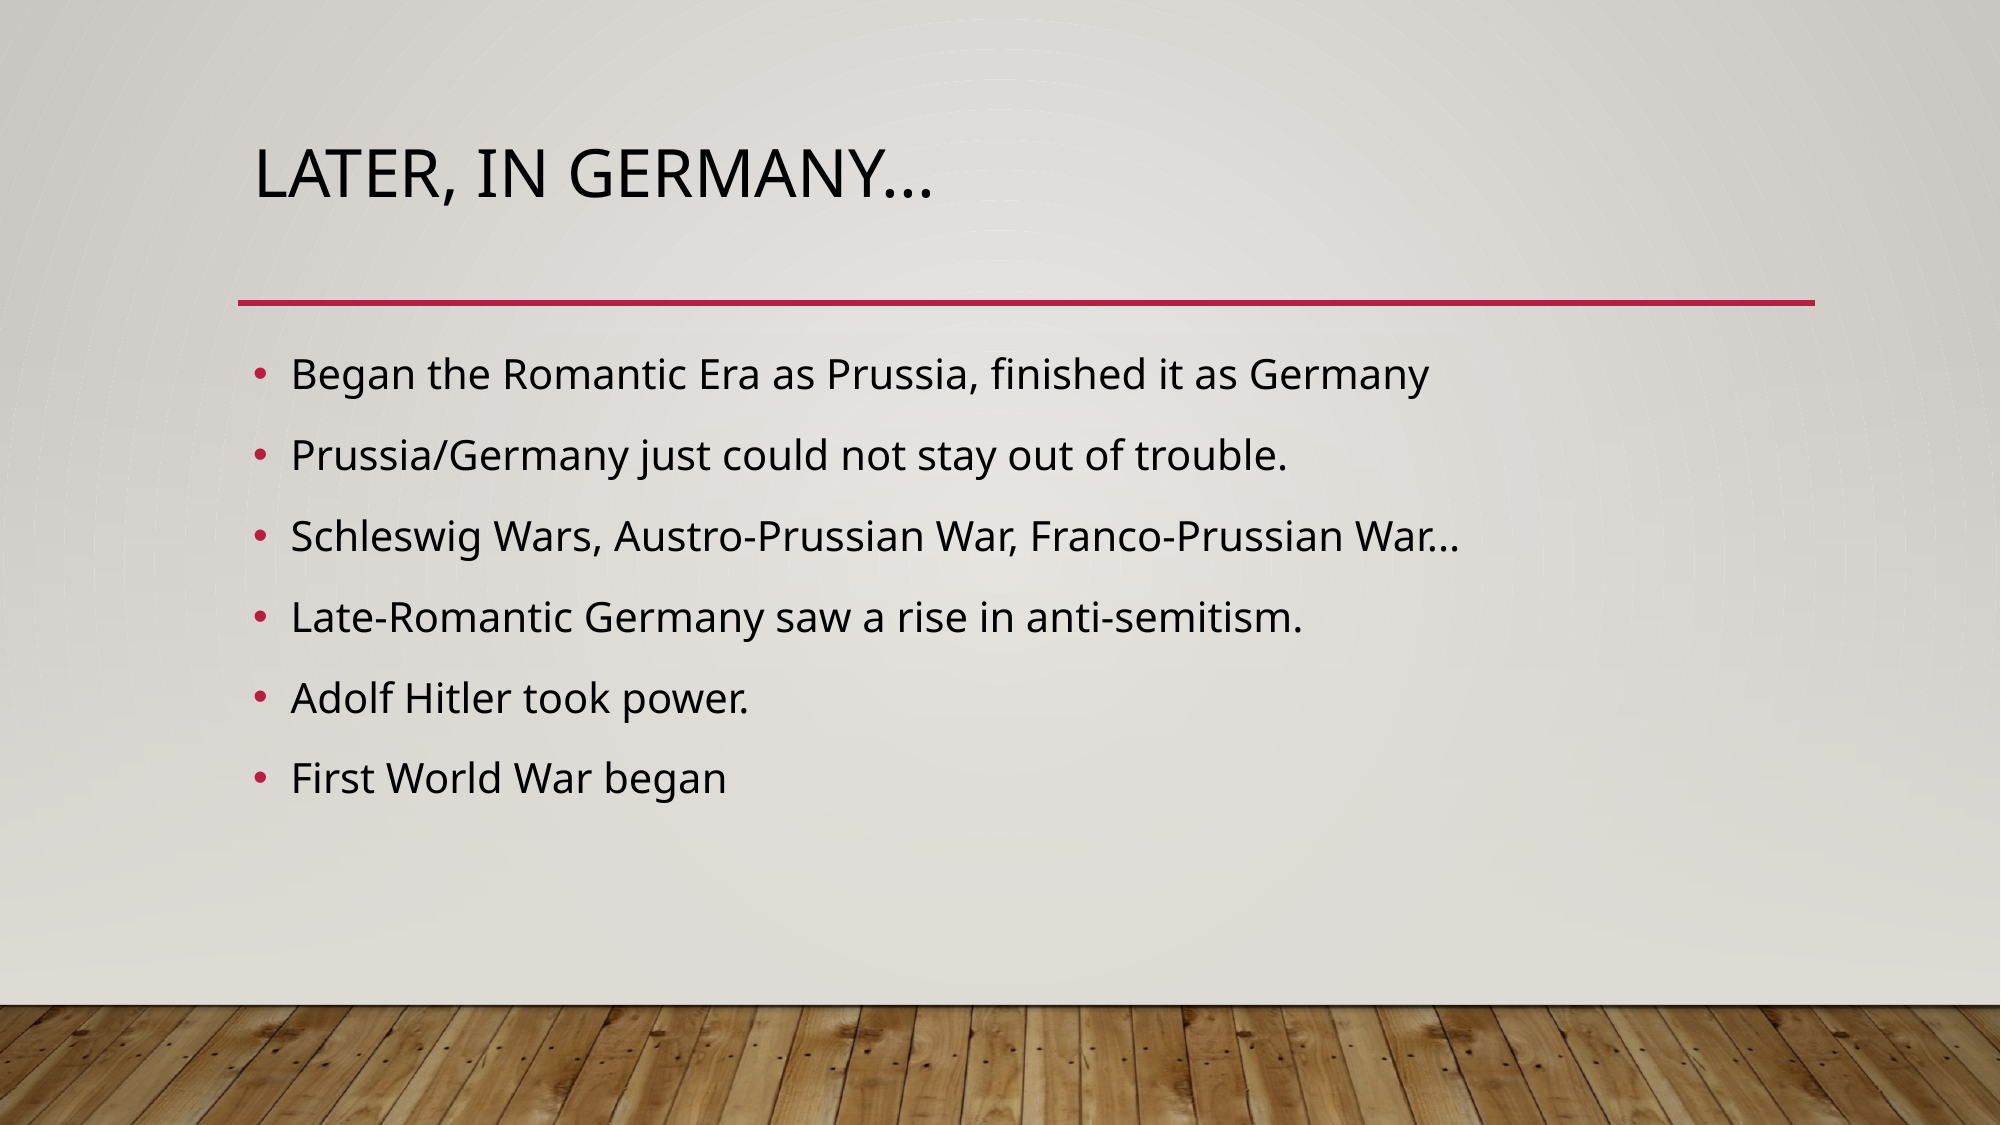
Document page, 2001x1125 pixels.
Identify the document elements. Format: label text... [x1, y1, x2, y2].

title Later, in Germany... [238, 131, 1814, 305]
picture [0, 1005, 2000, 1125]
list Began the Romantic Era as Prussia, finished it as Germany Prussia/Germany just could not stay out of trouble. Schleswig Wars, Austro-Prussian War, Franco-Prussian War... Late-Romantic Germany saw a rise in anti-semitism. Adolf Hitler took power. First World War began [238, 330, 1814, 897]
